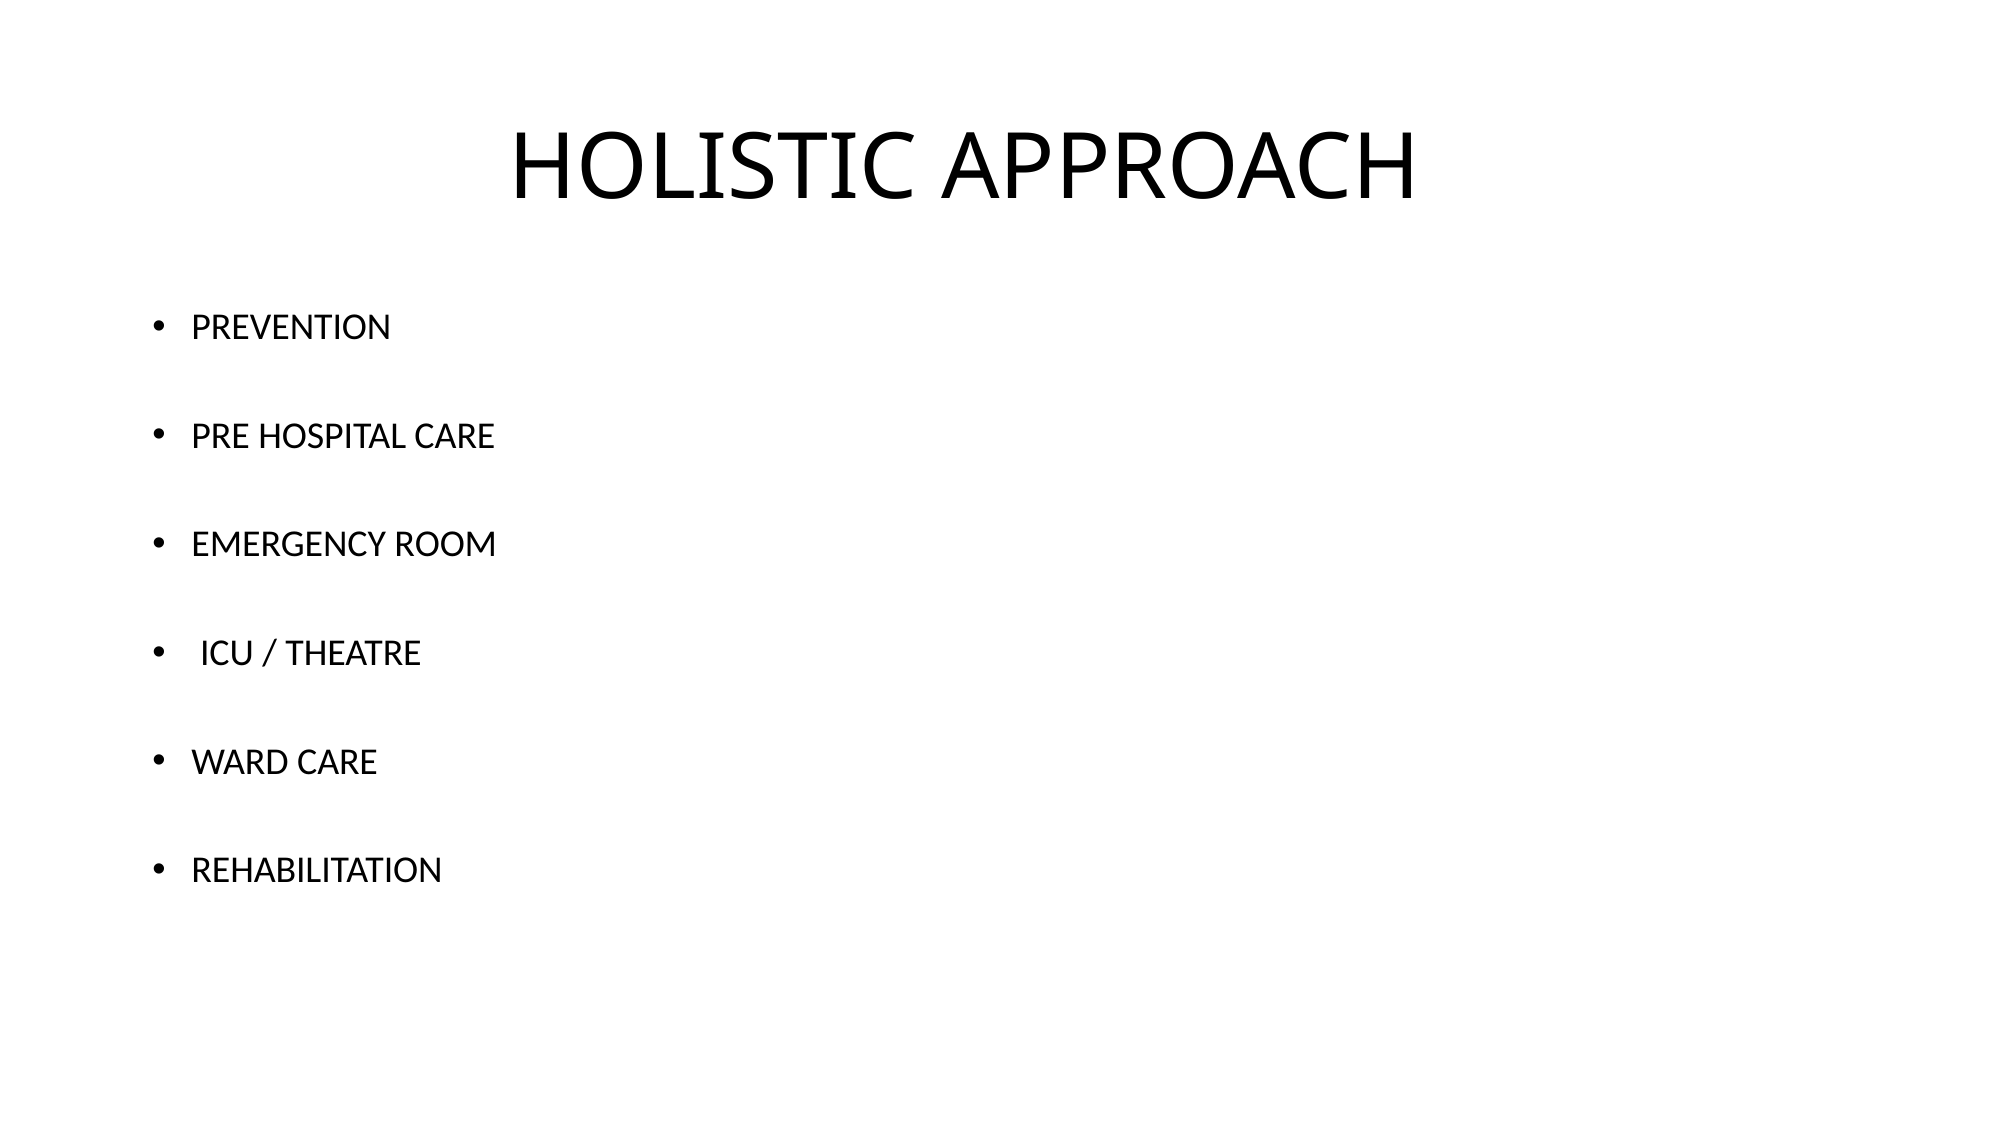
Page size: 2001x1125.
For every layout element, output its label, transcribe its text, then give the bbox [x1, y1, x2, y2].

title HOLISTIC APPROACH [137, 59, 1863, 278]
list PREVENTION PRE HOSPITAL CARE EMERGENCY ROOM ICU / THEATRE WARD CARE REHABILITATION [137, 299, 1863, 1014]
